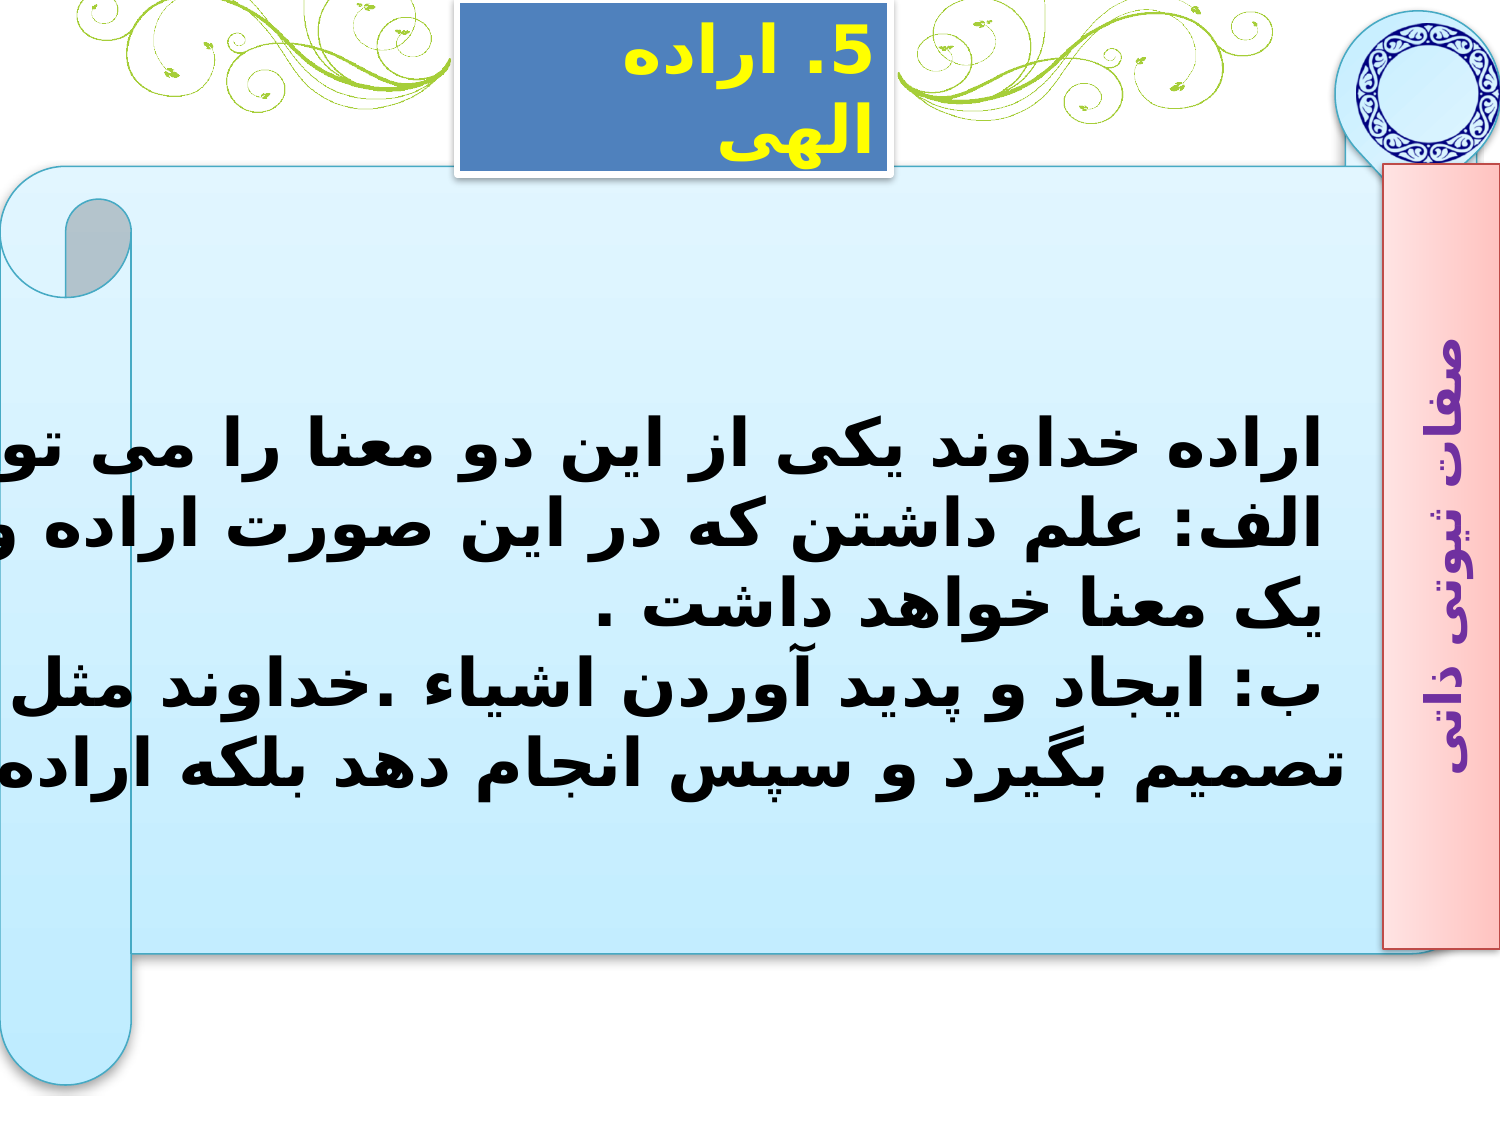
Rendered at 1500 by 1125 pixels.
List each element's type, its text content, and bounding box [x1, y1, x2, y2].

text_box صفات ثیوتی ذاتی [1382, 171, 1500, 950]
picture [890, 0, 1279, 130]
text_box اراده خداوند یکی از این دو معنا را می تواند داشته باشد: الف: علم داشتن که در این صورت اراده و علم خدای متعال یک معنا خواهد داشت . ب: ایجاد و پدید آوردن اشیاء .خداوند مثل ما نیست که قبلاً تصمیم بگیرد و سپس انجام دهد بلکه اراده او همان آفرینش اوست . [0, 146, 1380, 1086]
text_box [1334, 43, 1351, 144]
picture [70, 0, 459, 118]
picture [1356, 23, 1500, 164]
text_box 5. اراده الهی [454, 0, 894, 178]
text_box [1376, 10, 1460, 21]
